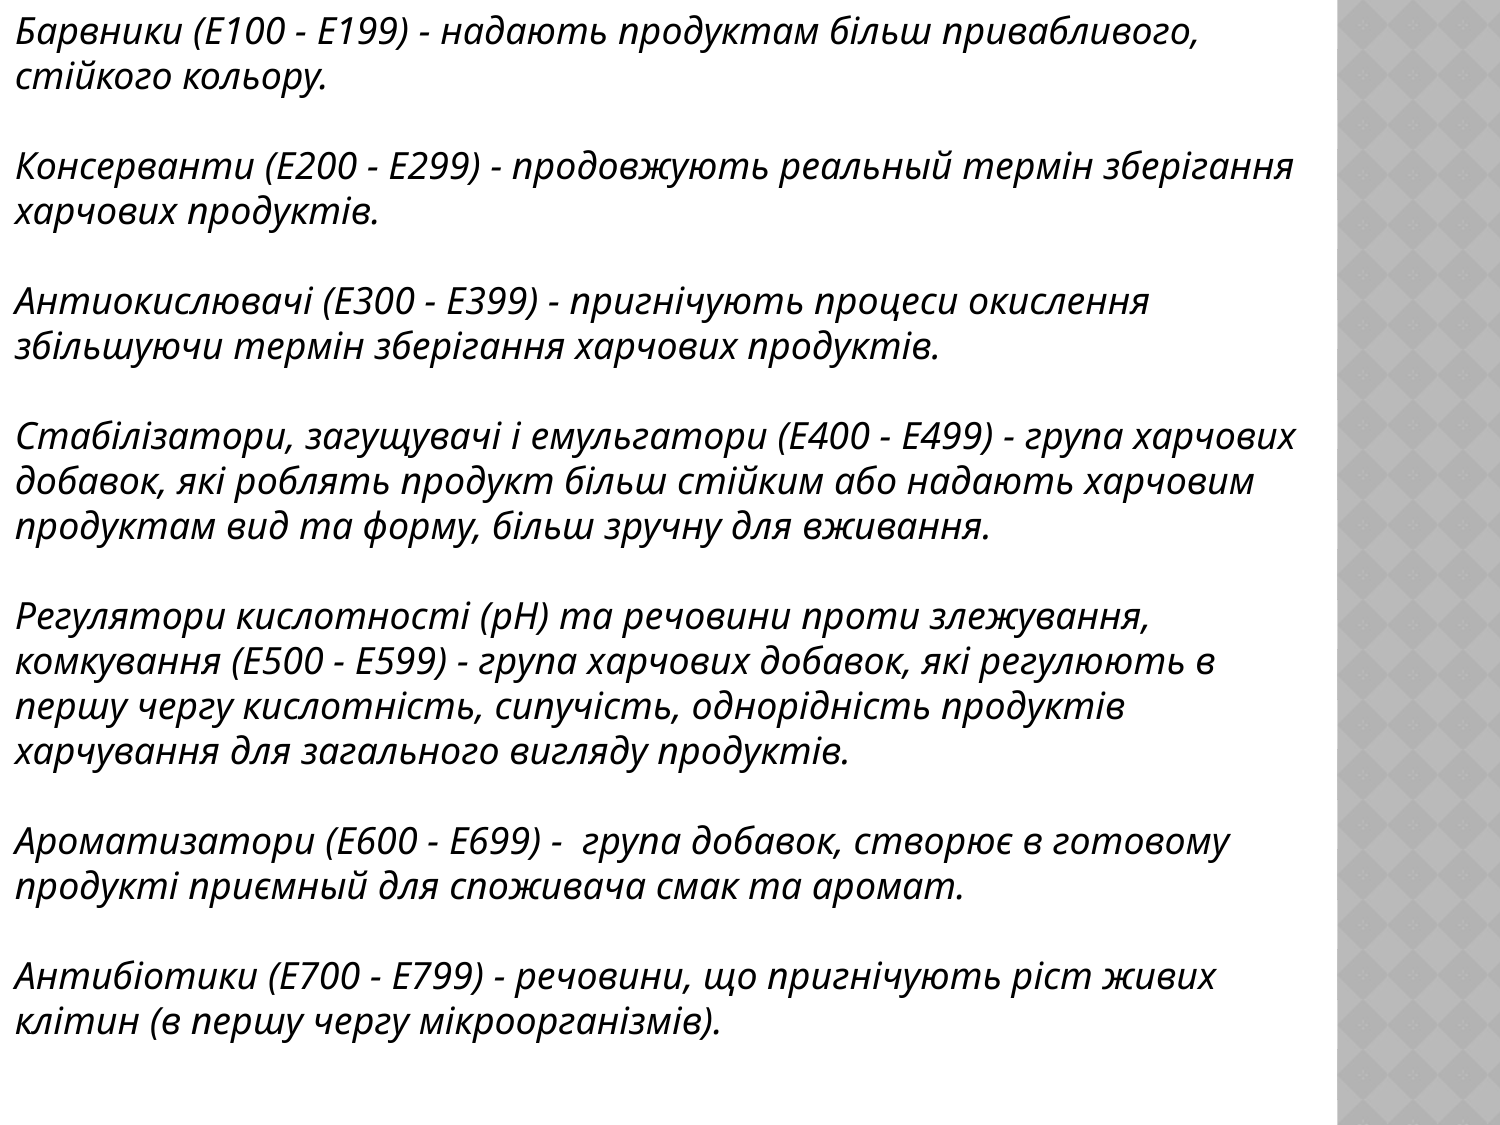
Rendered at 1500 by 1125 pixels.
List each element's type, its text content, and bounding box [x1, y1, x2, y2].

text_box Барвники (Е100 - Е199) - надають продуктам більш привабливого, стійкого кольору. Консерванти (Е200 - Е299) - продовжують реальный термін зберігання харчових продуктів. Антиокислювачі (Е300 - Е399) - пригнічують процеси окислення збільшуючи термін зберігання харчових продуктів. Стабілізатори, загущувачі і емульгатори (Е400 - Е499) - група харчових добавок, які роблять продукт більш стійким або надають харчовим продуктам вид та форму, більш зручну для вживання. Регулятори кислотності (pH) та речовини проти злежування, комкування (Е500 - Е599) - група харчових добавок, які регулюють в першу чергу кислотність, сипучість, однорідність продуктів харчування для загального вигляду продуктів. Ароматизатори (Е600 - Е699) - група добавок, створює в готовому продукті приємный для споживача смак та аромат. Антибіотики (Е700 - Е799) - речовини, що пригнічують ріст живих клітин (в першу чергу мікроорганізмів). [0, 0, 1336, 1050]
